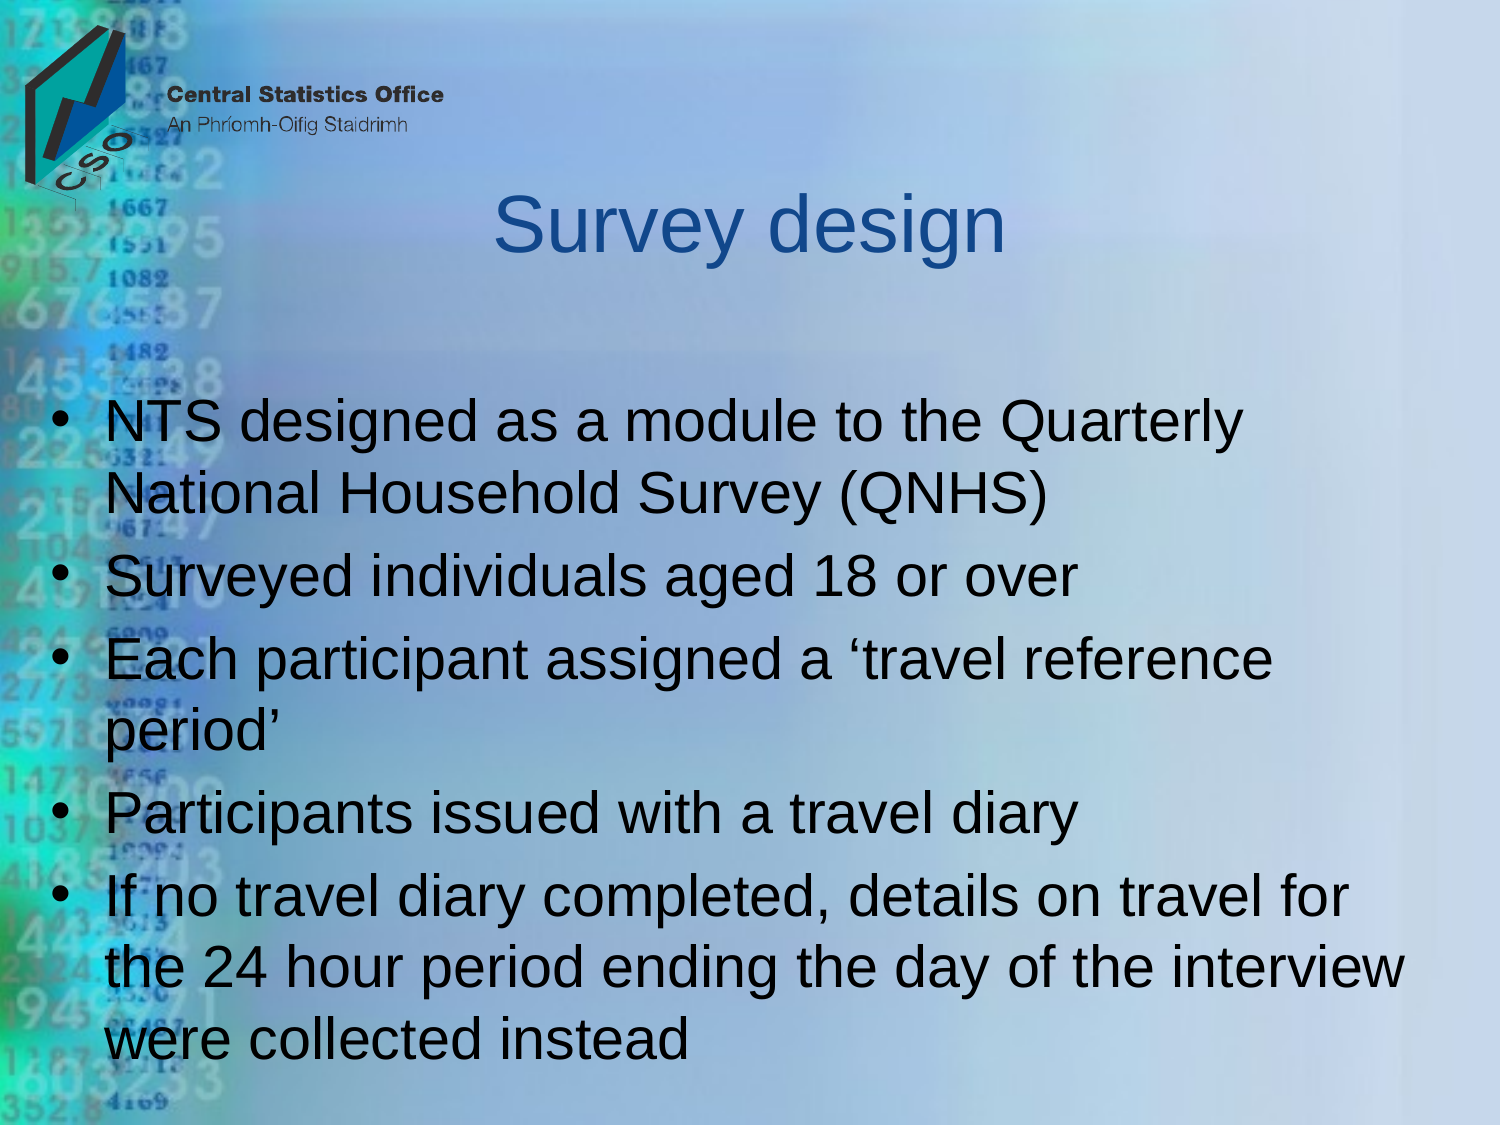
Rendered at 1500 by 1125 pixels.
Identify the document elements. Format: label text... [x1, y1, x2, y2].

title Survey design [35, 137, 1465, 303]
picture [0, 0, 1500, 1125]
list NTS designed as a module to the Quarterly National Household Survey (QNHS) Surveyed individuals aged 18 or over Each participant assigned a ‘travel reference period’ Participants issued with a travel diary If no travel diary completed, details on travel for the 24 hour period ending the day of the interview were collected instead [35, 375, 1465, 1083]
